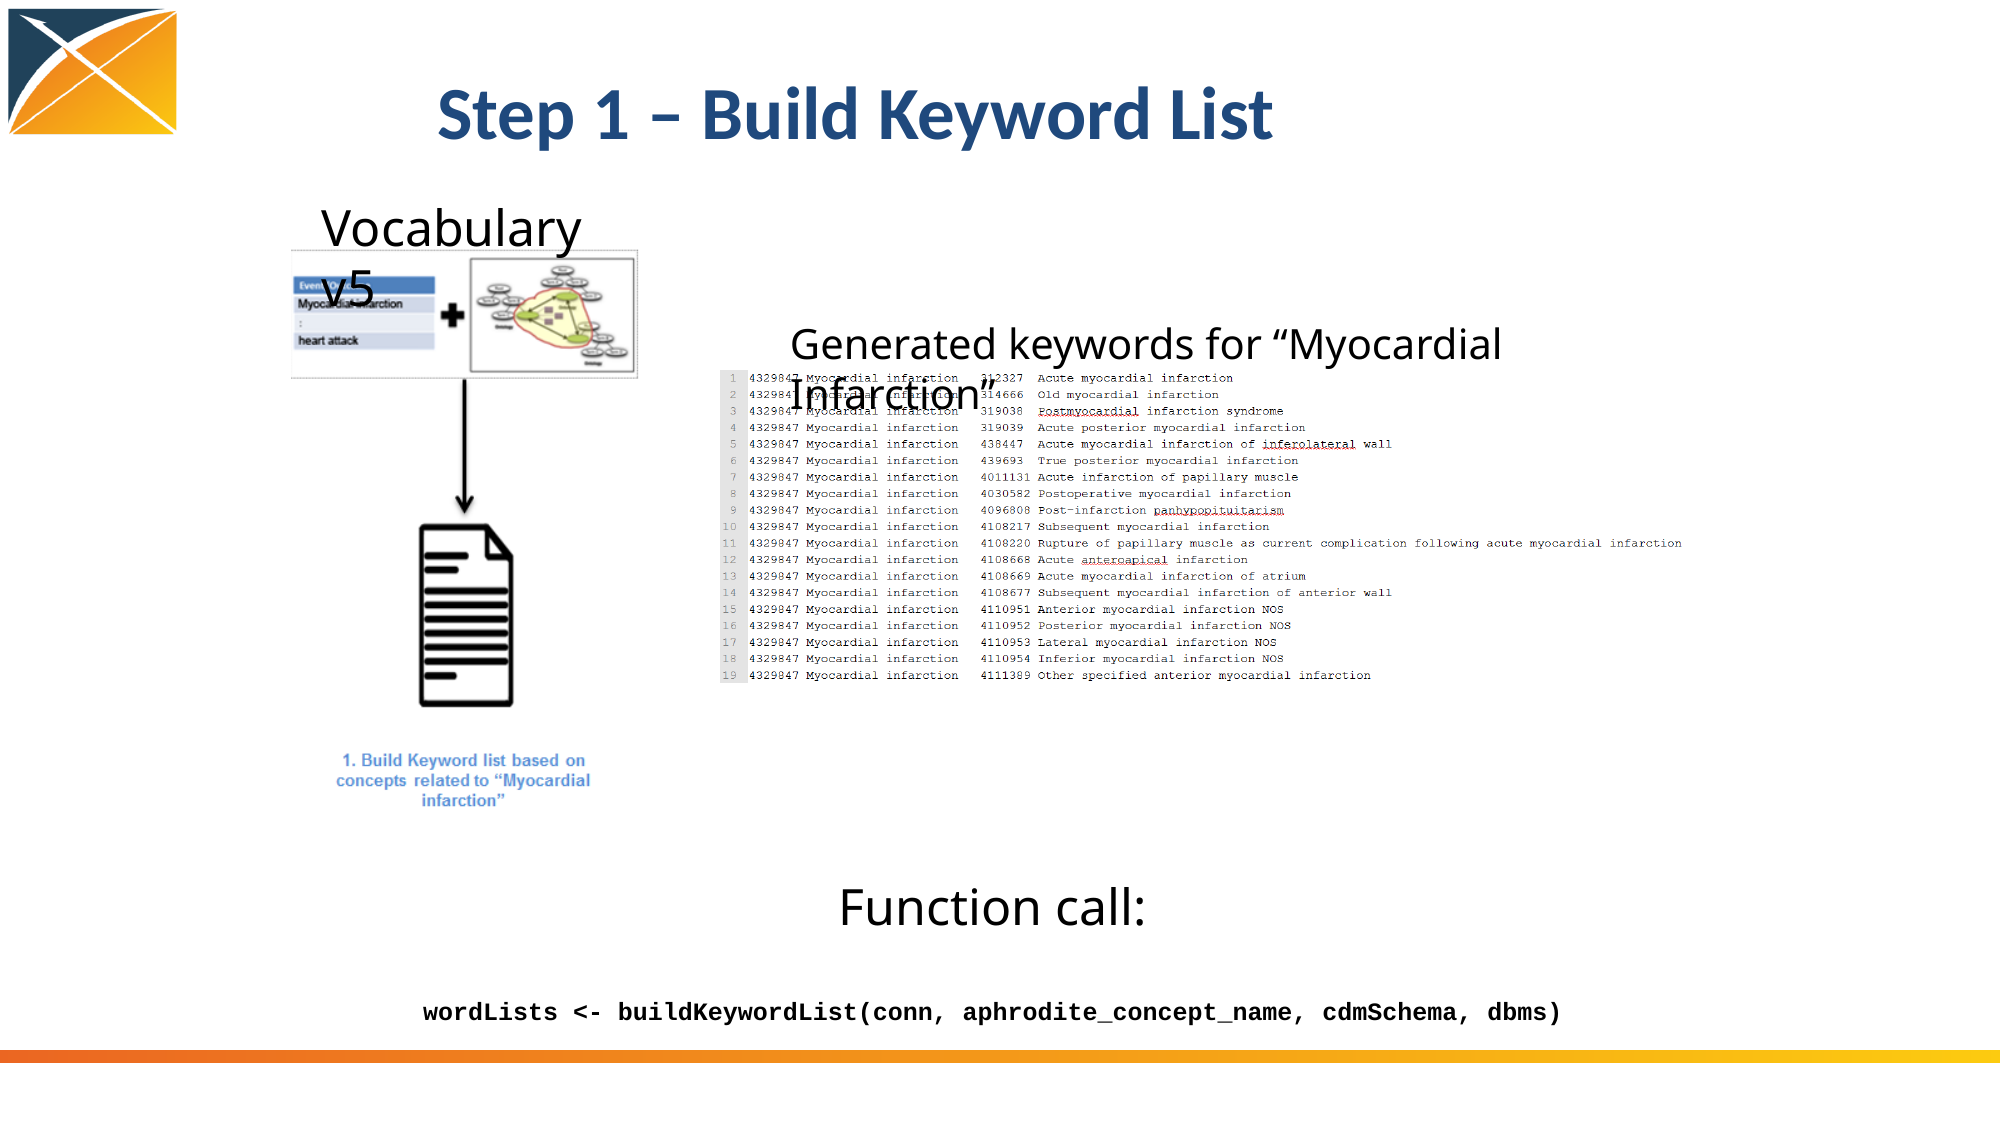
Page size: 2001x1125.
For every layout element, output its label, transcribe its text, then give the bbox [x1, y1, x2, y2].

picture [719, 370, 1740, 683]
picture [0, 0, 201, 149]
text_box Vocabulary v5 [306, 189, 644, 225]
text_box Generated keywords for “Myocardial Infarction” [774, 310, 1681, 369]
picture [291, 226, 663, 869]
title Step 1 – Build Keyword List [437, 24, 1675, 163]
text_box Function call: wordLists <- buildKeywordList(conn, aphrodite_concept_name, cdmSchema, dbms) [398, 868, 1588, 1005]
